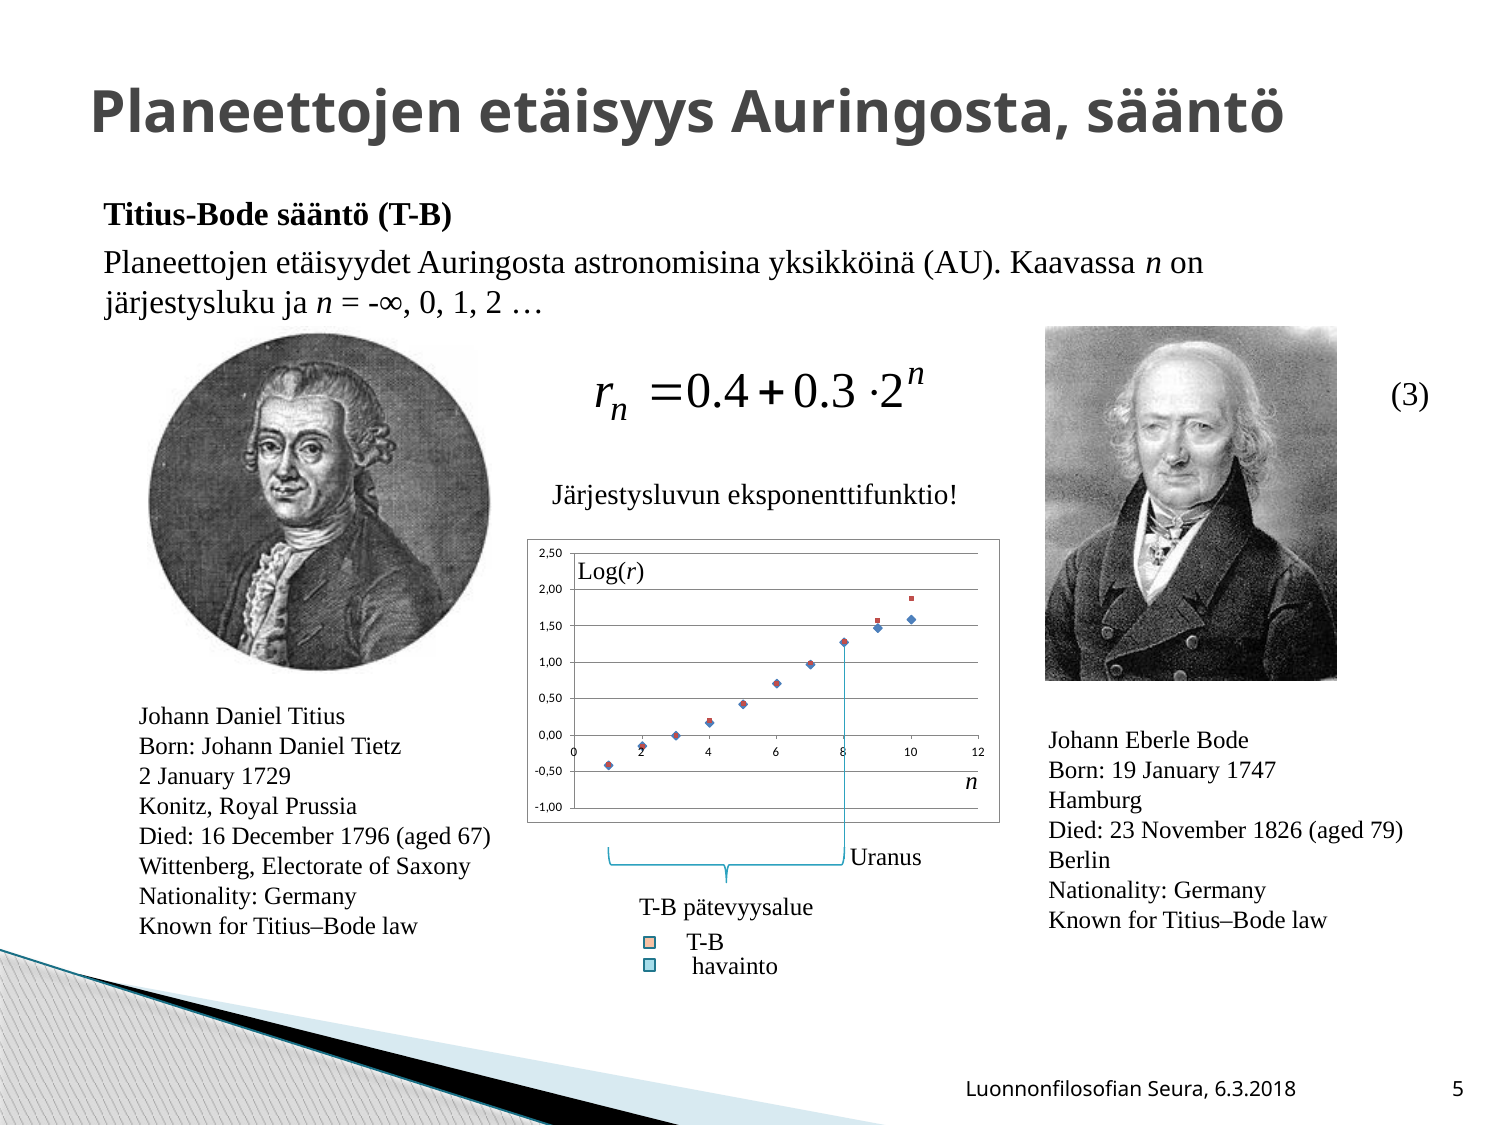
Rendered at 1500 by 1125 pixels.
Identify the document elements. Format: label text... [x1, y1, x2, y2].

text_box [584, 347, 936, 433]
list Titius-Bode sääntö (T-B) Planeettojen etäisyydet Auringosta astronomisina yksikköinä (AU). Kaavassa n on järjestysluku ja n = -∞, 0, 1, 2 … [88, 184, 1353, 374]
text_box (3) [1375, 365, 1447, 420]
slide_number 5 [1418, 1051, 1479, 1112]
text_box Järjestysluvun eksponenttifunktio! [537, 467, 999, 518]
text_box Johann Eberle Bode Born: 19 January 1747 Hamburg Died: 23 November 1826 (aged 79) Berlin Nationality: Germany Known for Titius–Bode law [1033, 716, 1424, 941]
title Planeettojen etäisyys Auringosta, sääntö [75, 45, 1425, 173]
picture [1045, 326, 1337, 681]
picture [147, 325, 492, 674]
footer Luonnonfilosofian Seura, 6.3.2018 [950, 1051, 1412, 1112]
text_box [525, 537, 1011, 988]
text_box Johann Daniel Titius Born: Johann Daniel Tietz 2 January 1729 Konitz, Royal Prussia Died: 16 December 1796 (aged 67) Wittenberg, Electorate of Saxony Nationality: Germany Known for Titius–Bode law [123, 692, 519, 947]
